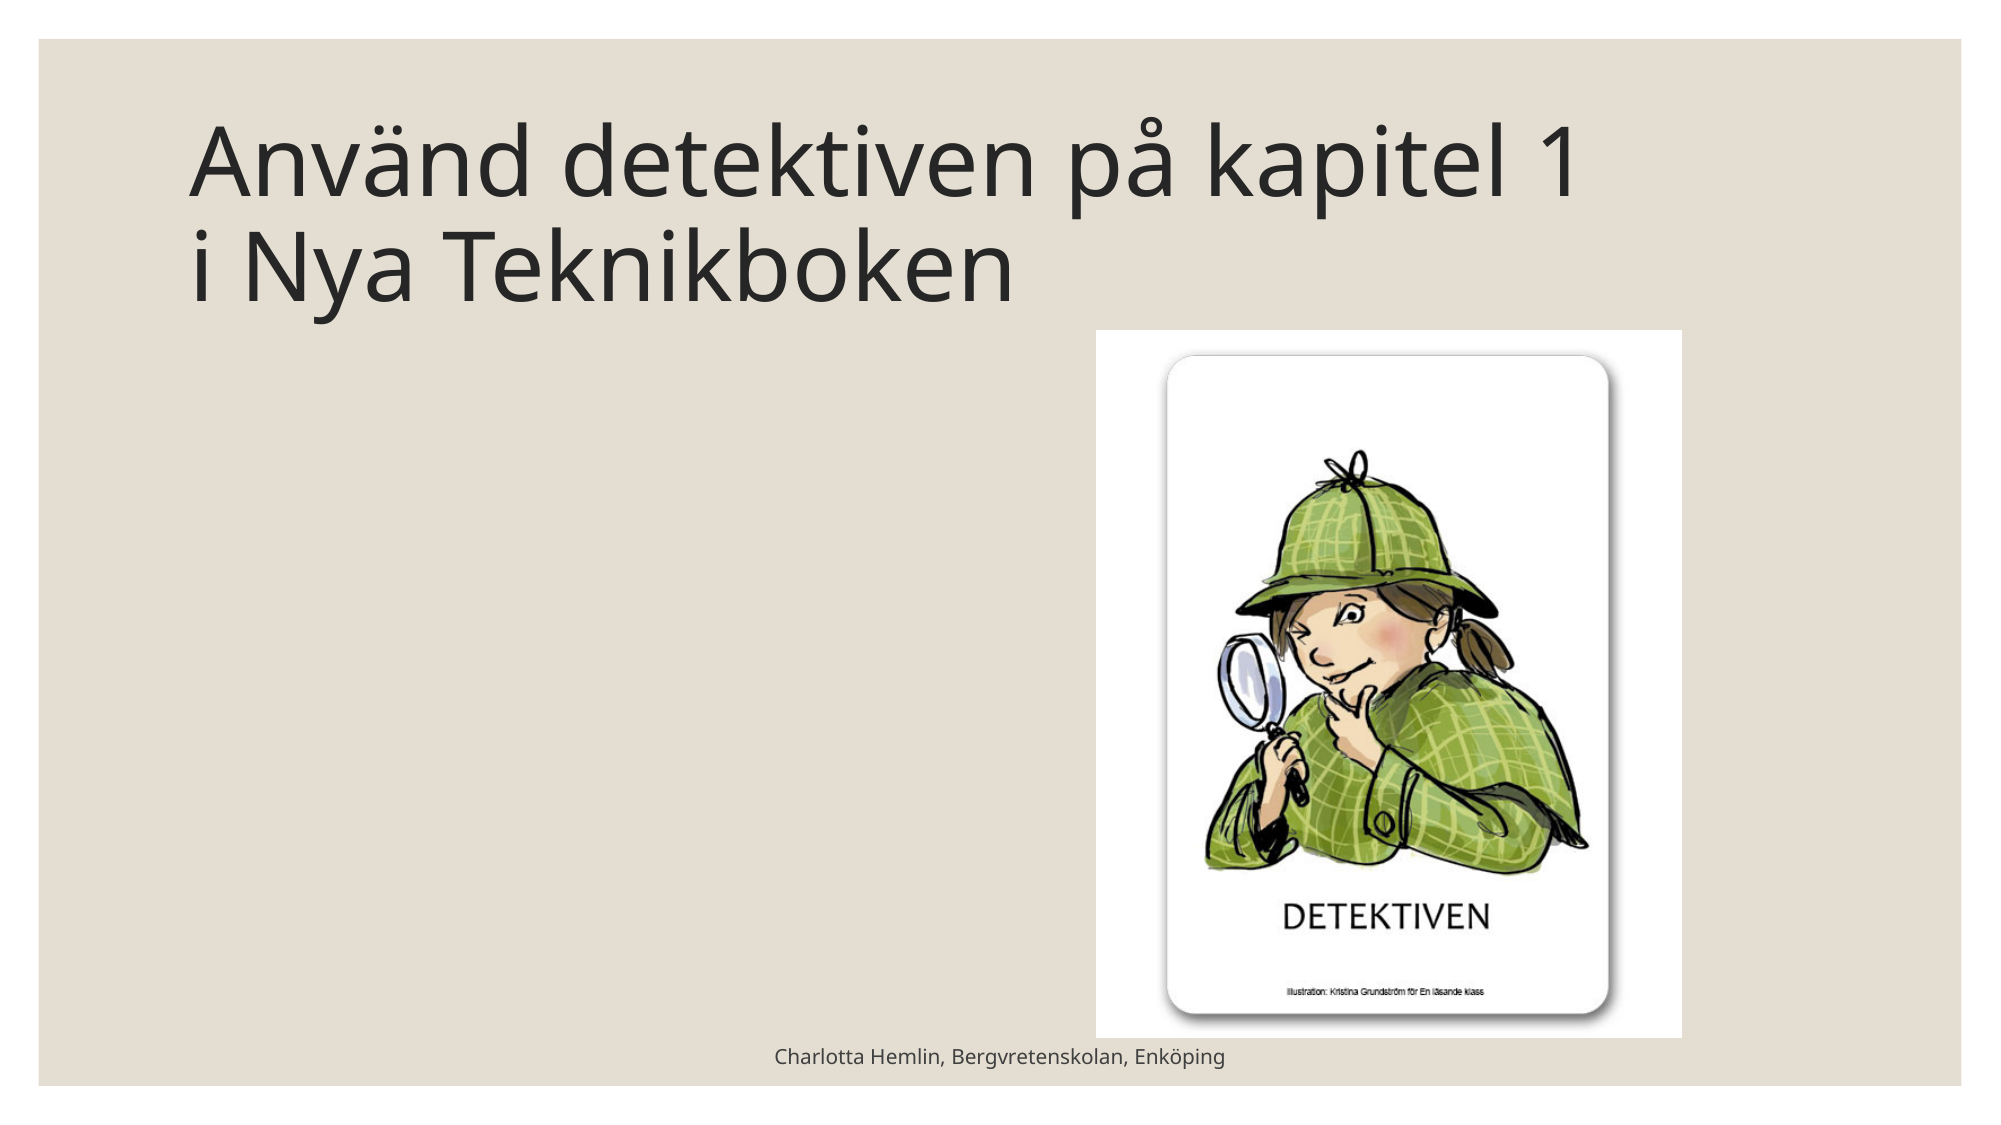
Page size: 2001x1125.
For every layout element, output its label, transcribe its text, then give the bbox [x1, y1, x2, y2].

title Använd detektiven på kapitel 1 i Nya Teknikboken [174, 105, 1825, 331]
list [1096, 330, 1682, 1038]
footer Charlotta Hemlin, Bergvretenskolan, Enköping [572, 1034, 1428, 1080]
